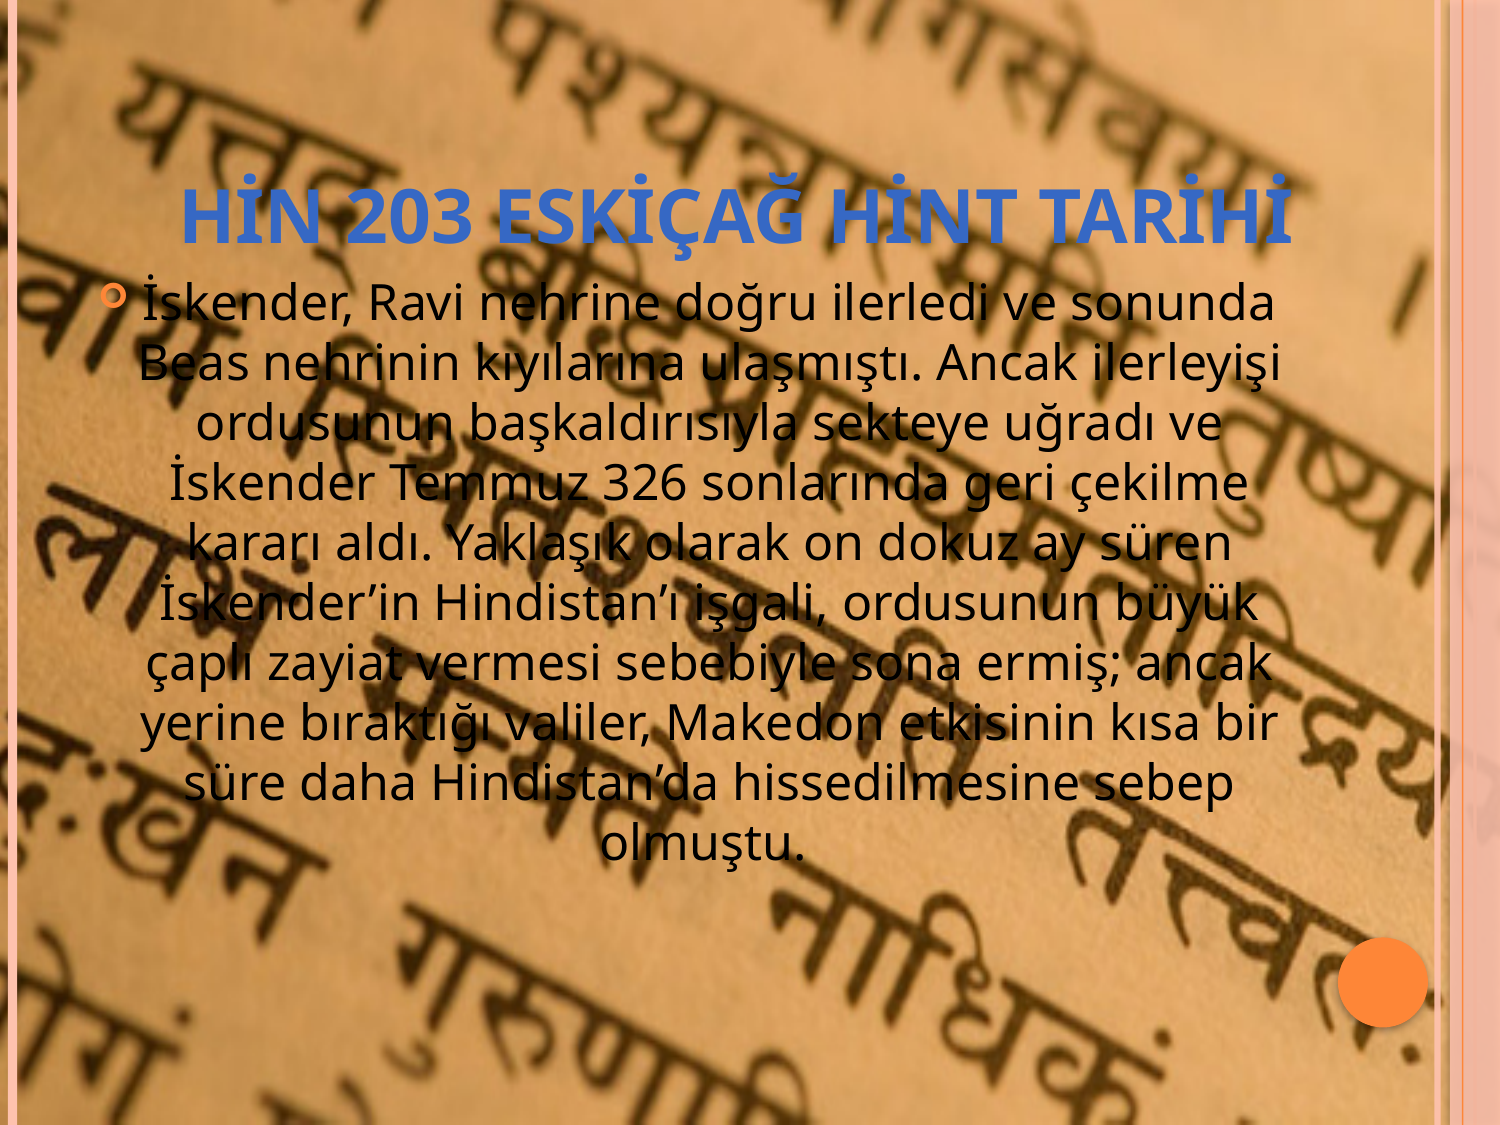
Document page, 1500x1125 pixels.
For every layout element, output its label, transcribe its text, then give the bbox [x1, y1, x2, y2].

title Hin 203 eskiçağ hint tarihi [123, 78, 1349, 266]
picture [1441, 0, 1449, 1125]
picture [0, 0, 7, 1125]
picture [18, 0, 1434, 1125]
text_box [100, 90, 1326, 278]
list İskender, Ravi nehrine doğru ilerledi ve sonunda Beas nehrinin kıyılarına ulaşmıştı. Ancak ilerleyişi ordusunun başkaldırısıyla sekteye uğradı ve İskender Temmuz 326 sonlarında geri çekilme kararı aldı. Yaklaşık olarak on dokuz ay süren İskender’in Hindistan’ı işgali, ordusunun büyük çaplı zayiat vermesi sebebiyle sona ermiş; ancak yerine bıraktığı valiler, Makedon etkisinin kısa bir süre daha Hindistan’da hissedilmesine sebep olmuştu. [75, 262, 1300, 1062]
